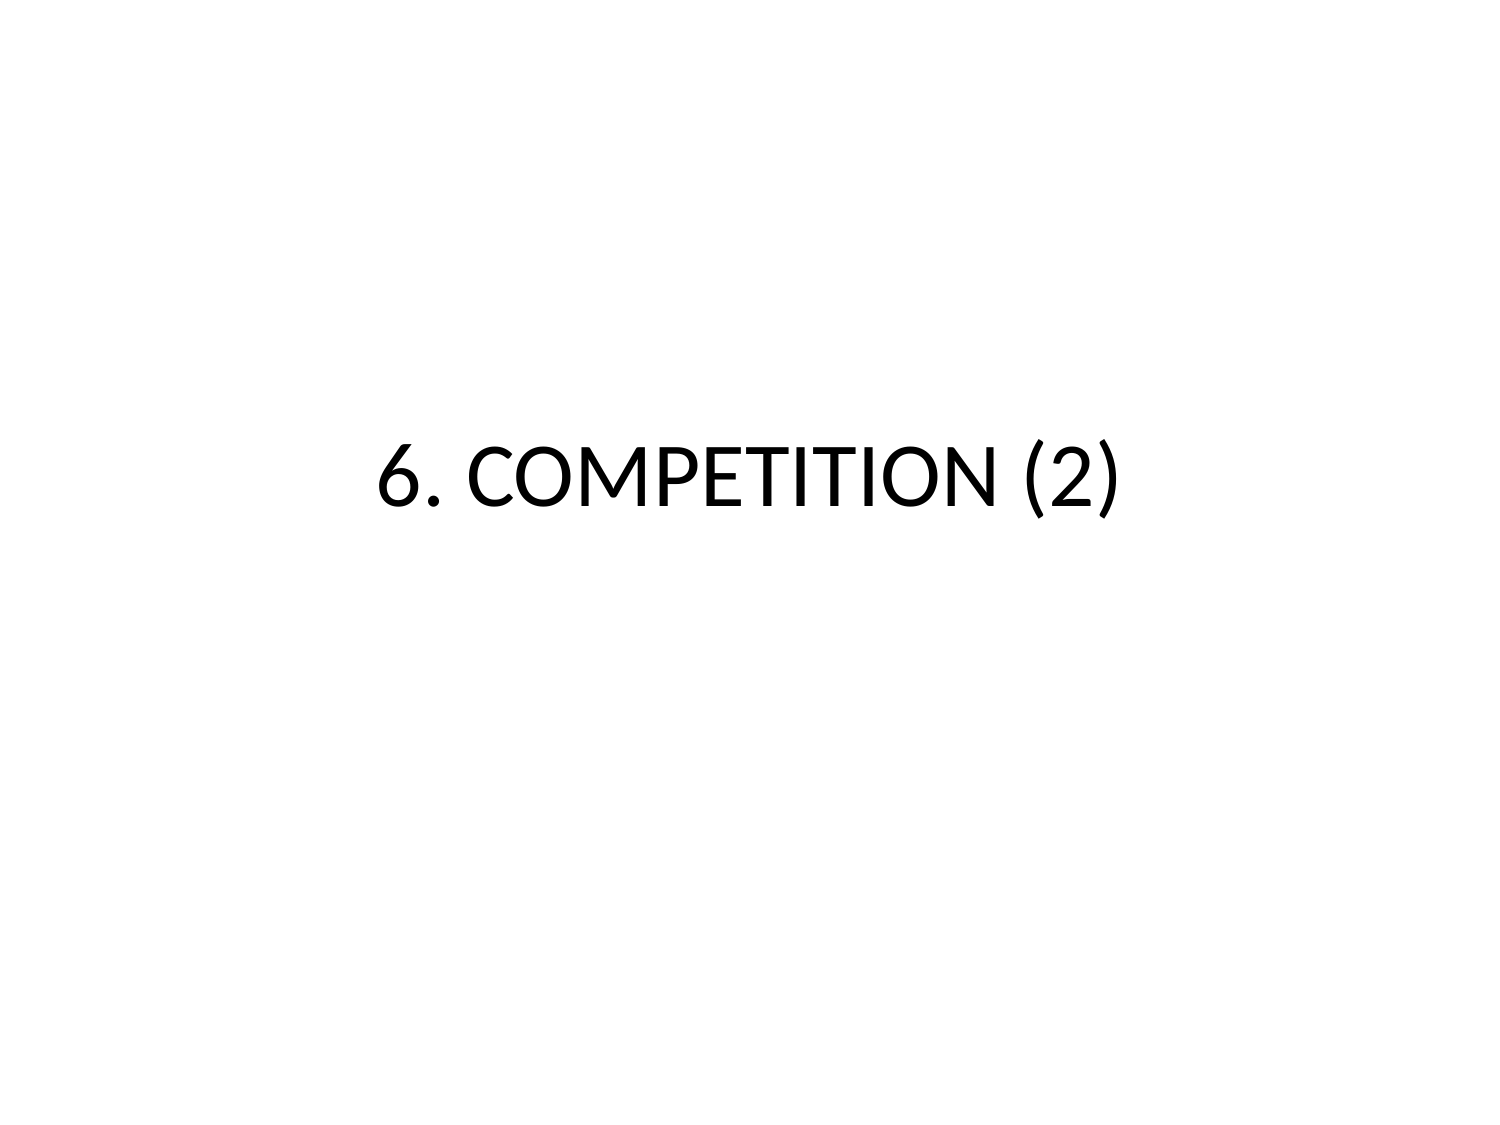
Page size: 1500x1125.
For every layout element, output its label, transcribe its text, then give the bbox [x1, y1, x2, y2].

title 6. COMPETITION (2) [112, 349, 1388, 591]
